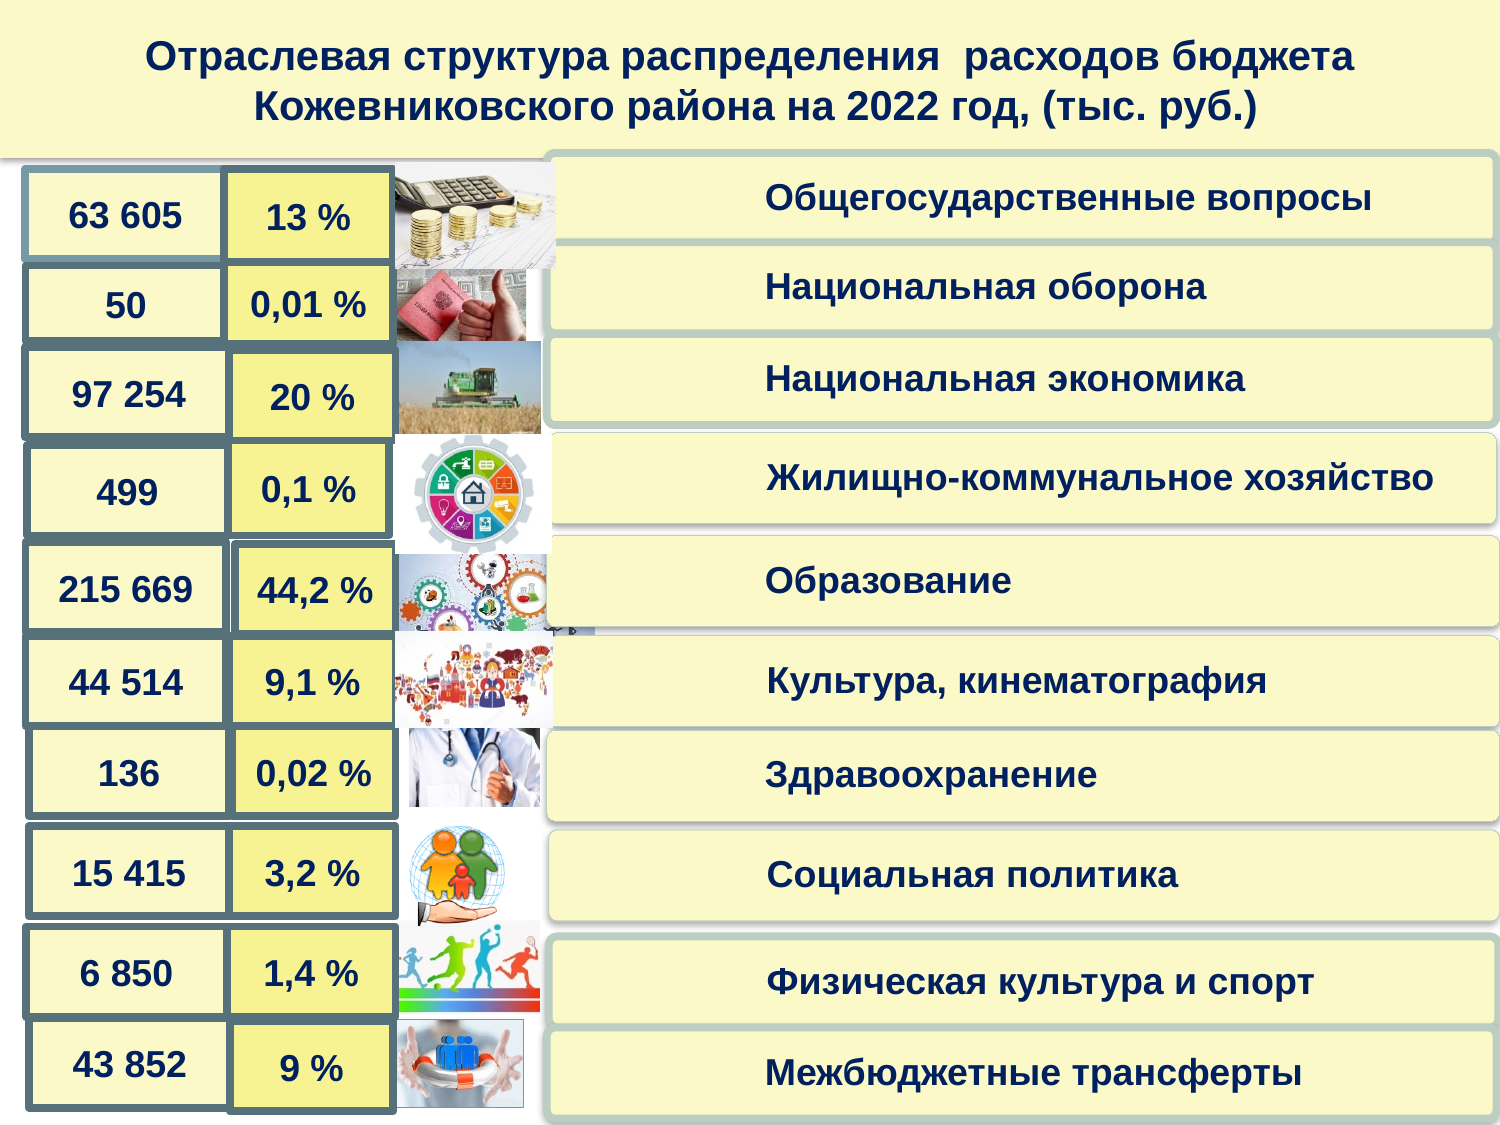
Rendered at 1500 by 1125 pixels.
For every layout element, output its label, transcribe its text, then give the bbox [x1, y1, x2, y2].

text_box 3,2 % [225, 822, 359, 920]
text_box 0,01 % [220, 258, 386, 348]
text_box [546, 152, 1500, 1119]
text_box 20 % [225, 346, 389, 444]
text_box 44,2 % [231, 540, 389, 632]
text_box 97 254 [21, 343, 225, 441]
text_box 136 [25, 722, 229, 820]
text_box 6 850 [22, 923, 224, 1021]
text_box 15 415 [25, 822, 226, 920]
text_box 50 [22, 262, 220, 343]
text_box 499 [23, 441, 224, 538]
text_box 43 852 [25, 1014, 226, 1112]
picture [389, 162, 556, 807]
picture [391, 1019, 524, 1108]
text_box 9,1 % [225, 632, 389, 730]
text_box 9 % [226, 1017, 392, 1115]
text_box 13 % [220, 165, 390, 259]
text_box 1,4 % [223, 923, 394, 1021]
picture [364, 817, 544, 1015]
title Отраслевая структура распределения расходов бюджета Кожевниковского района на 2022 год, (тыс. руб.) [0, 0, 1500, 158]
text_box 44 514 [22, 632, 226, 730]
text_box 0,1 % [224, 438, 389, 539]
text_box 63 605 [21, 165, 221, 262]
text_box 215 669 [22, 538, 230, 633]
text_box 0,02 % [228, 722, 399, 820]
